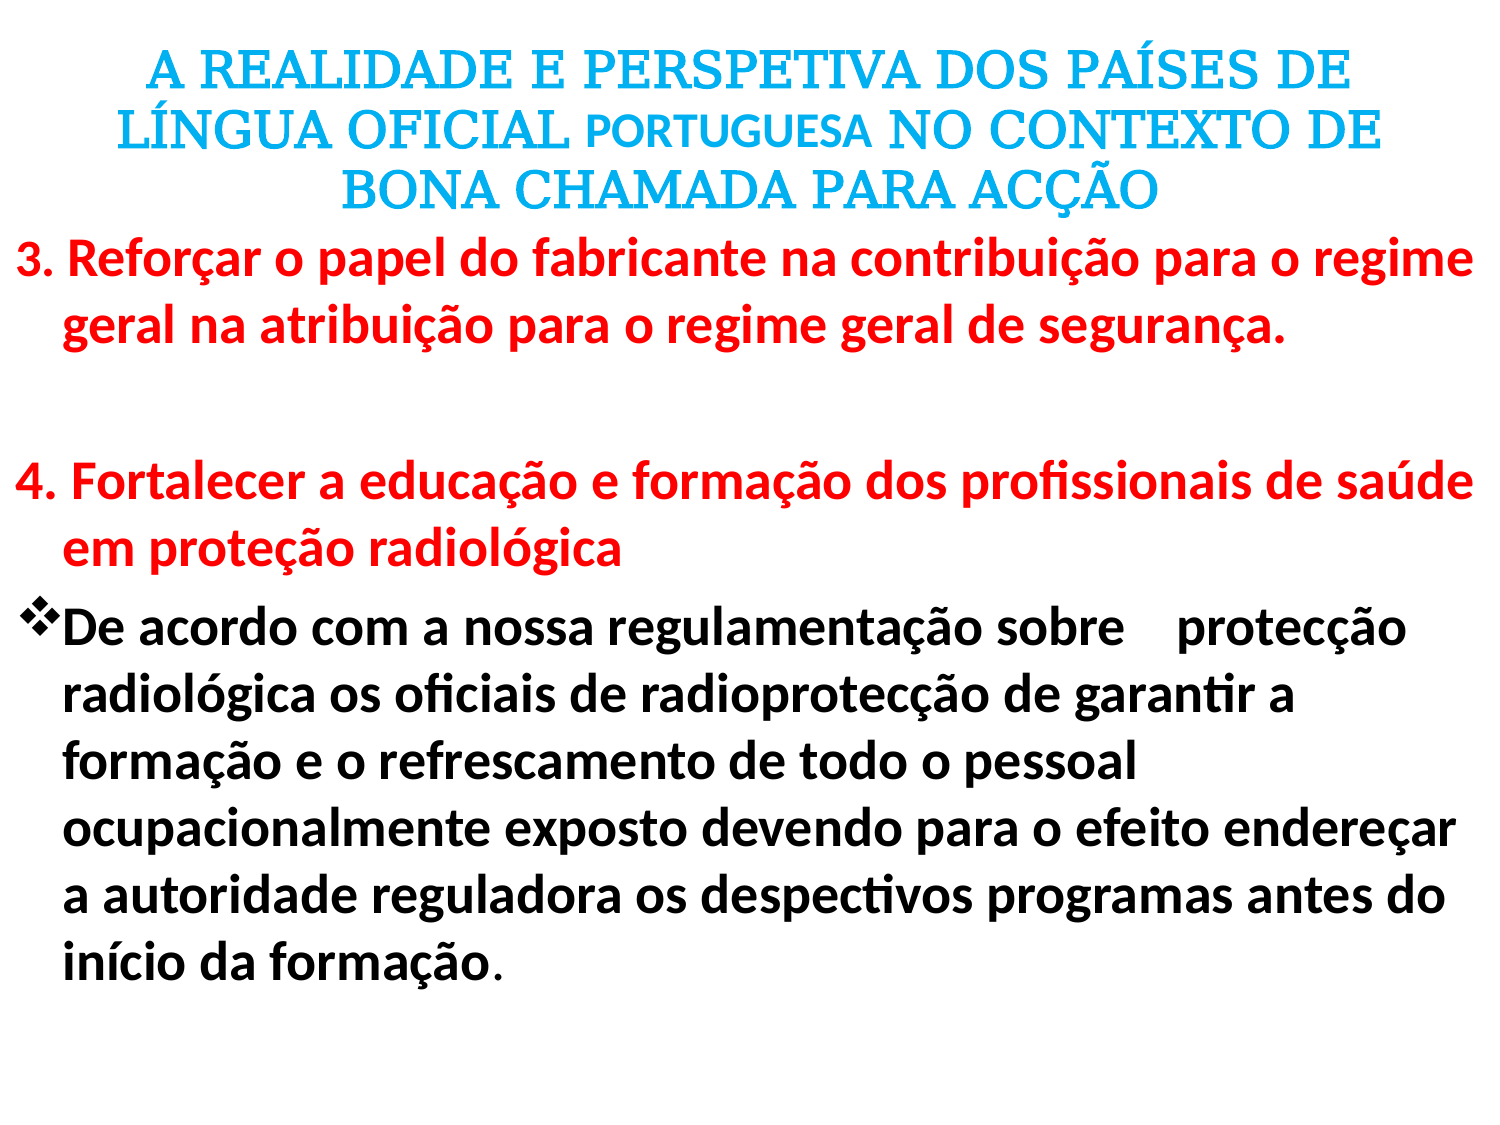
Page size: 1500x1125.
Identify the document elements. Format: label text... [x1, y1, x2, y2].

list 3. Reforçar o papel do fabricante na contribuição para o regime geral na atribuição para o regime geral de segurança. 4. Fortalecer a educação e formação dos profissionais de saúde em proteção radiológica De acordo com a nossa regulamentação sobre protecção radiológica os oficiais de radioprotecção de garantir a formação e o refrescamento de todo o pessoal ocupacionalmente exposto devendo para o efeito endereçar a autoridade reguladora os despectivos programas antes do início da formação. [0, 212, 1500, 1125]
title A REALIDADE E PERSPETIVA DOS PAÍSES DE LÍNGUA OFICIAL PORTUGUESA NO CONTEXTO DE BONA CHAMADA PARA ACÇÃO [75, 45, 1425, 200]
